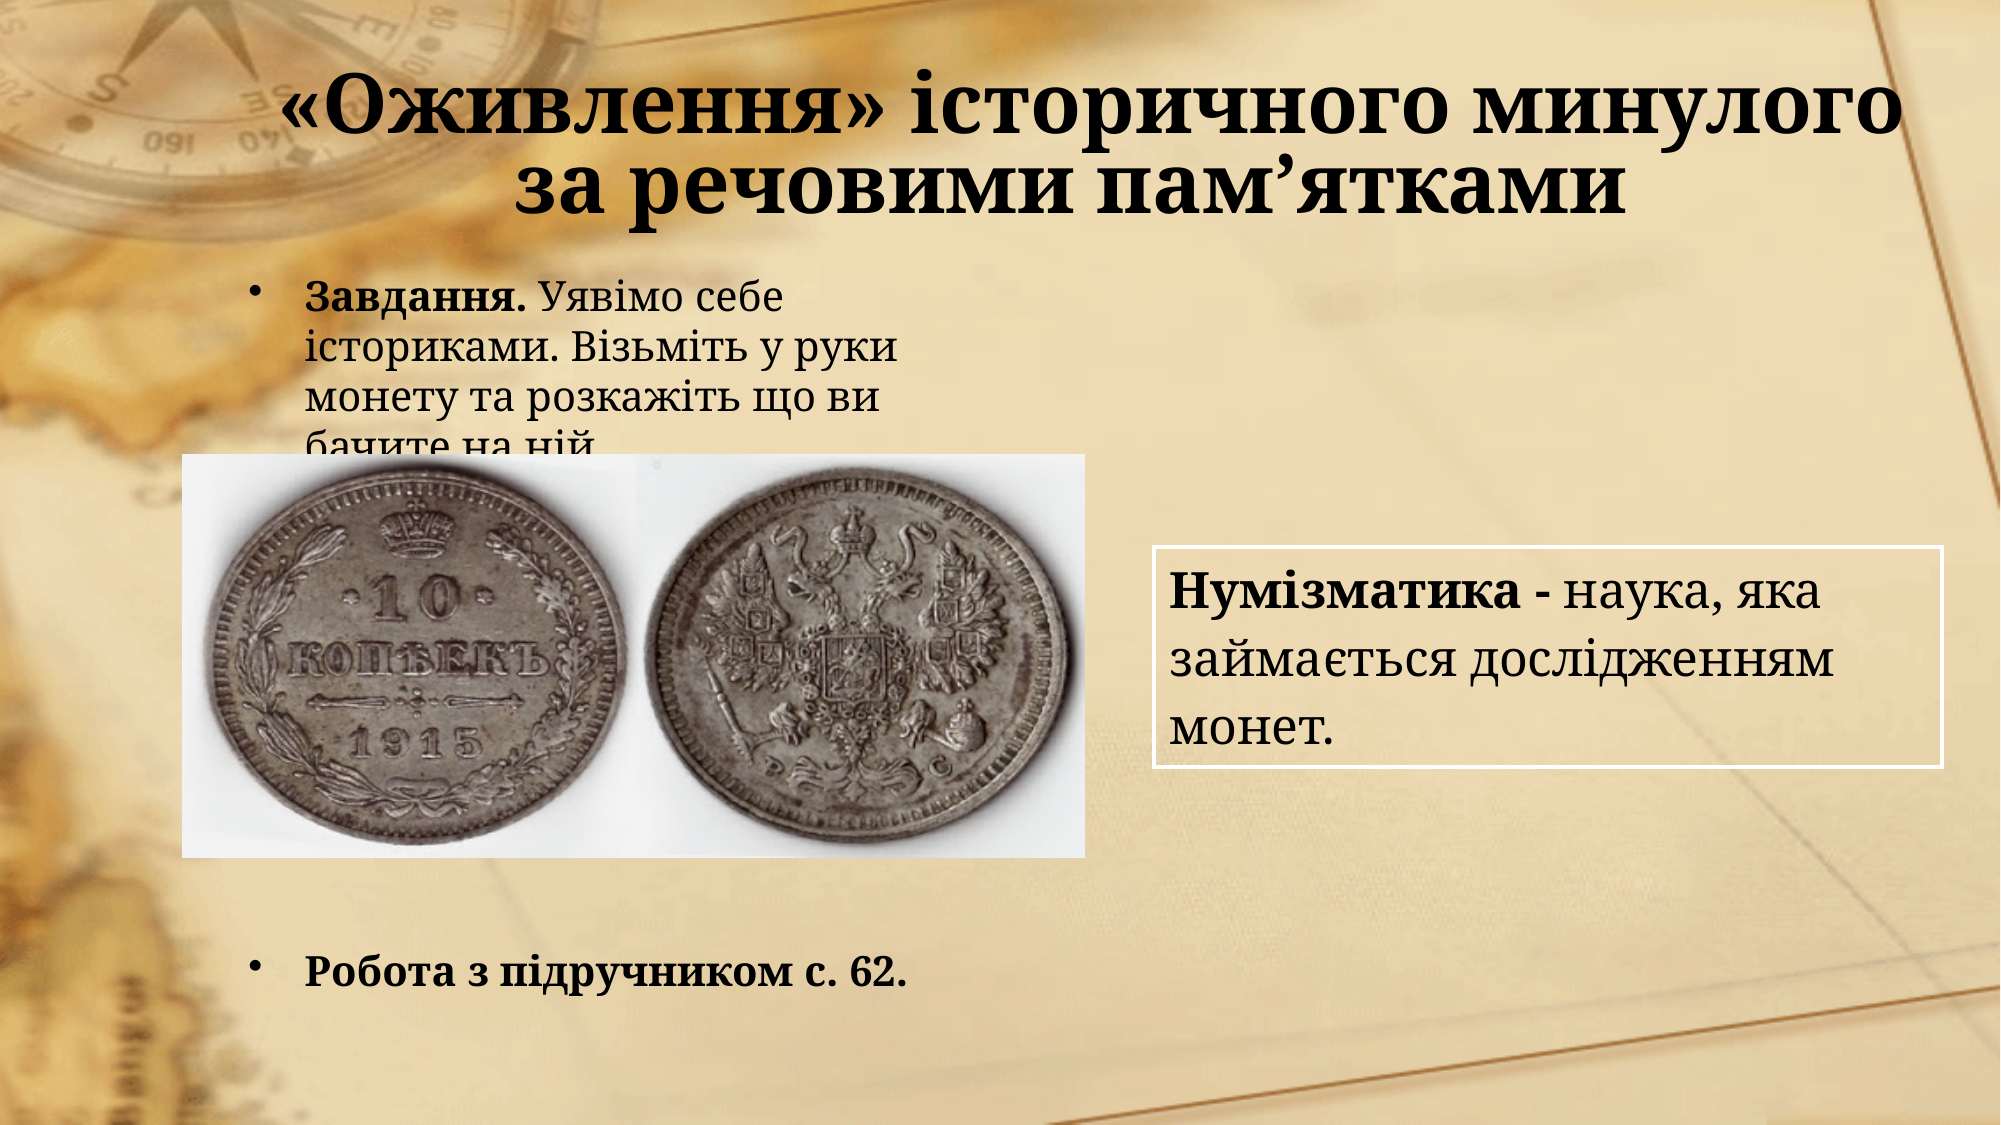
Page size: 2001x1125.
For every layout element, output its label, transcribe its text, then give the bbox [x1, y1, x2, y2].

list Завдання. Уявімо себе істориками. Візьміть у руки монету та розкажіть що ви бачите на ній. Робота з підручником с. 62. [233, 858, 1022, 1006]
table_header Нумізматика - наука, яка займається дослідженням монет. [1156, 549, 1940, 765]
list Завдання. Уявімо себе істориками. Візьміть у руки монету та розкажіть що ви бачите на ній. Робота з підручником с. 62. [233, 262, 1022, 454]
picture [0, 0, 2001, 1125]
title «Оживлення» історичного минулого за речовими пам’ятками [233, 44, 1951, 238]
